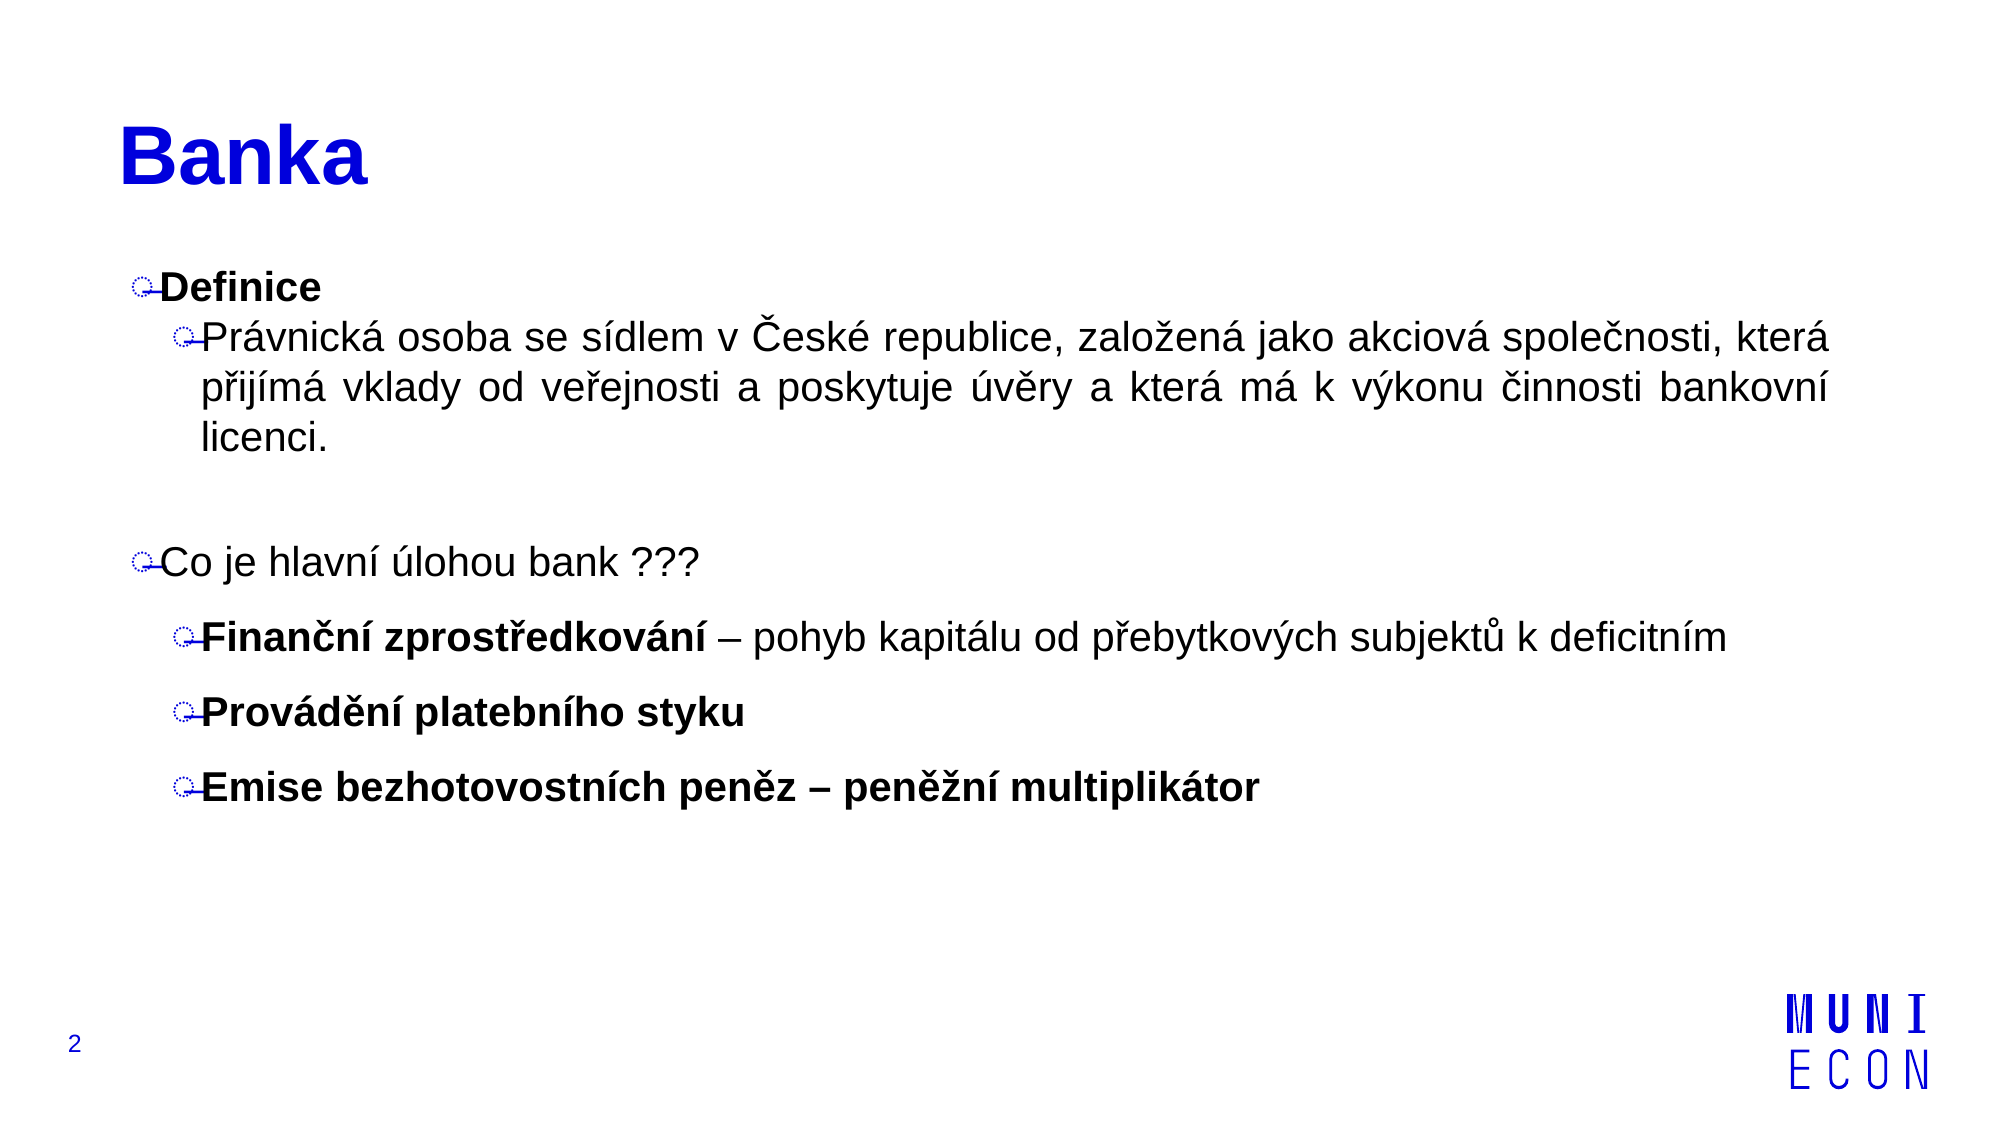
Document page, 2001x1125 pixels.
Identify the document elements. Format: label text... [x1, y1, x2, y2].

slide_number 2 [67, 1021, 110, 1063]
title Banka [118, 118, 1883, 193]
list Definice Právnická osoba se sídlem v České republice, založená jako akciová společnosti, která přijímá vklady od veřejnosti a poskytuje úvěry a která má k výkonu činnosti bankovní licenci. Co je hlavní úlohou bank ??? Finanční zprostředkování – pohyb kapitálu od přebytkových subjektů k deficitním Provádění platebního styku Emise bezhotovostních peněz – peněžní multiplikátor [118, 234, 1831, 1022]
